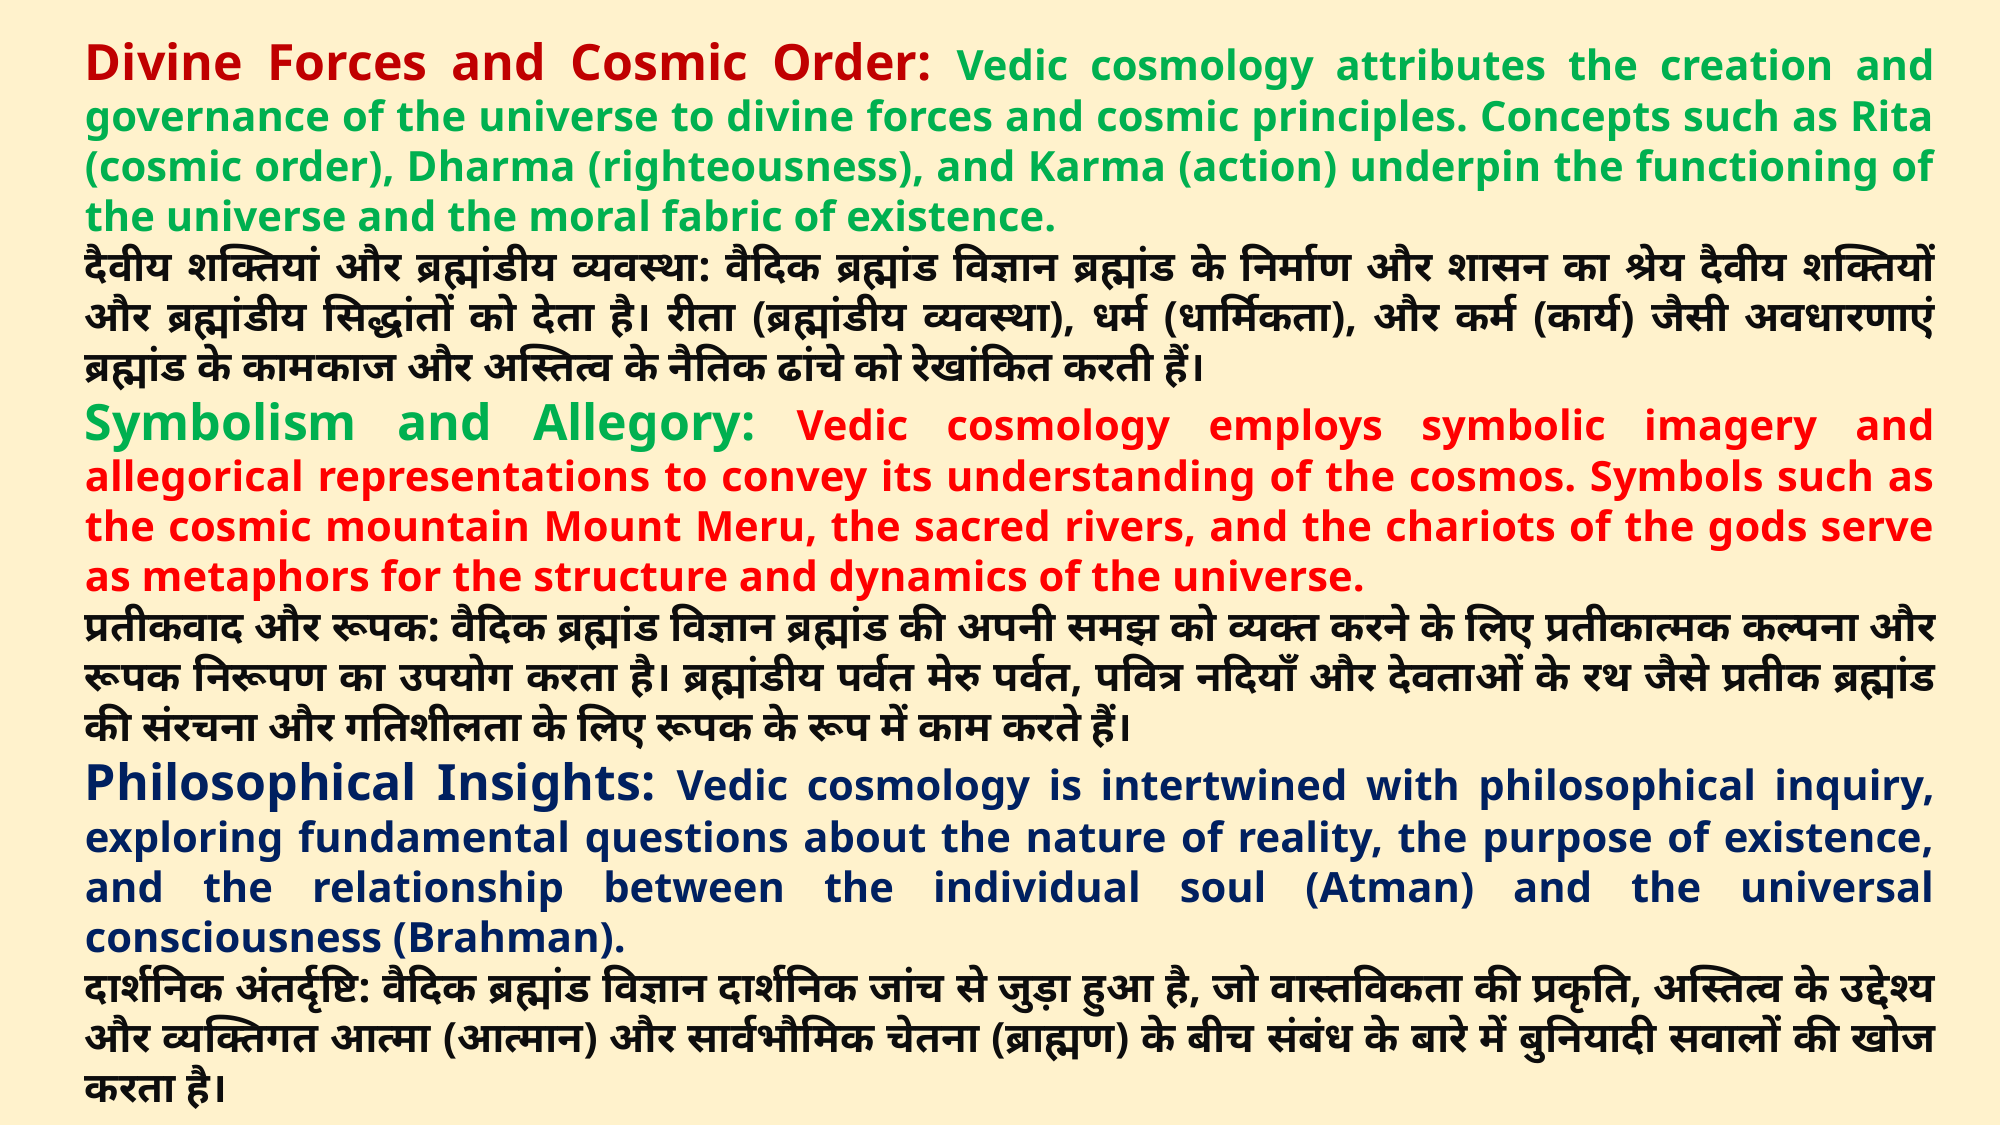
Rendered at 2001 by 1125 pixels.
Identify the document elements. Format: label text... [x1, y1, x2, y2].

text_box Divine Forces and Cosmic Order: Vedic cosmology attributes the creation and governance of the universe to divine forces and cosmic principles. Concepts such as Rita (cosmic order), Dharma (righteousness), and Karma (action) underpin the functioning of the universe and the moral fabric of existence. दैवीय शक्तियां और ब्रह्मांडीय व्यवस्था: वैदिक ब्रह्मांड विज्ञान ब्रह्मांड के निर्माण और शासन का श्रेय दैवीय शक्तियों और ब्रह्मांडीय सिद्धांतों को देता है। रीता (ब्रह्मांडीय व्यवस्था), धर्म (धार्मिकता), और कर्म (कार्य) जैसी अवधारणाएं ब्रह्मांड के कामकाज और अस्तित्व के नैतिक ढांचे को रेखांकित करती हैं। Symbolism and Allegory: Vedic cosmology employs symbolic imagery and allegorical representations to convey its understanding of the cosmos. Symbols such as the cosmic mountain Mount Meru, the sacred rivers, and the chariots of the gods serve as metaphors for the structure and dynamics of the universe. प्रतीकवाद और रूपक: वैदिक ब्रह्मांड विज्ञान ब्रह्मांड की अपनी समझ को व्यक्त करने के लिए प्रतीकात्मक कल्पना और रूपक निरूपण का उपयोग करता है। ब्रह्मांडीय पर्वत मेरु पर्वत, पवित्र नदियाँ और देवताओं के रथ जैसे प्रतीक ब्रह्मांड की संरचना और गतिशीलता के लिए रूपक के रूप में काम करते हैं। Philosophical Insights: Vedic cosmology is intertwined with philosophical inquiry, exploring fundamental questions about the nature of reality, the purpose of existence, and the relationship between the individual soul (Atman) and the universal consciousness (Brahman). दार्शनिक अंतर्दृष्टि: वैदिक ब्रह्मांड विज्ञान दार्शनिक जांच से जुड़ा हुआ है, जो वास्तविकता की प्रकृति, अस्तित्व के उद्देश्य और व्यक्तिगत आत्मा (आत्मान) और सार्वभौमिक चेतना (ब्राह्मण) के बीच संबंध के बारे में बुनियादी सवालों की खोज करता है। [70, 22, 1950, 1118]
